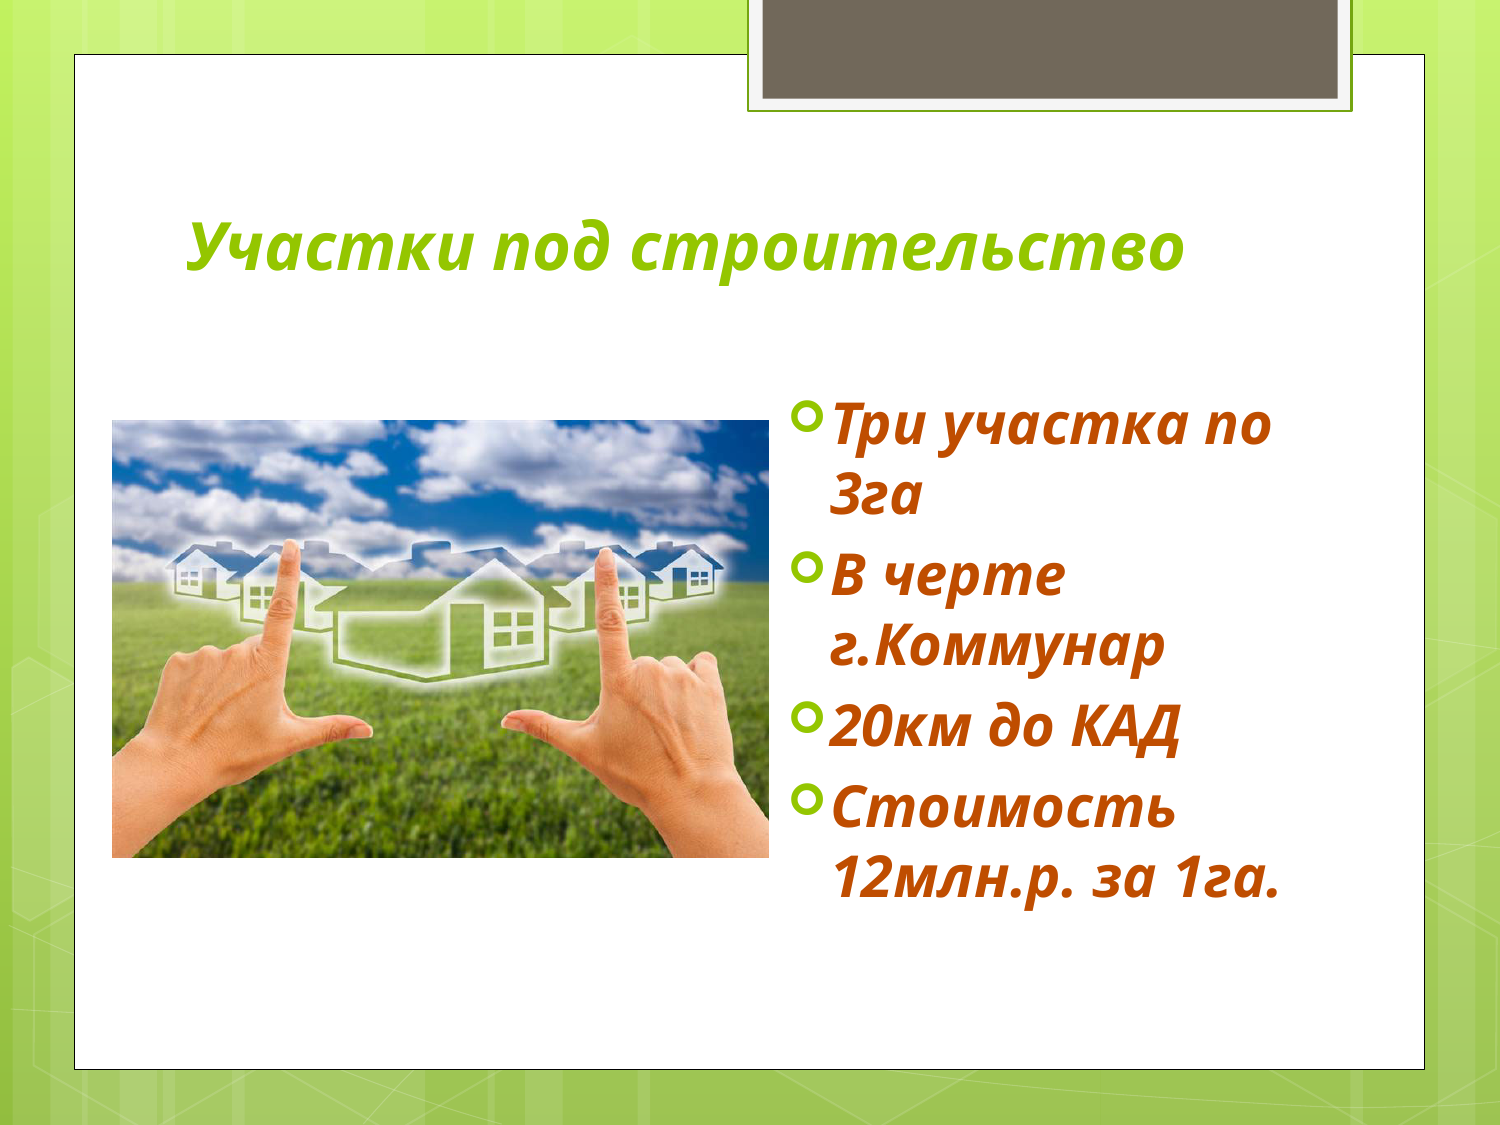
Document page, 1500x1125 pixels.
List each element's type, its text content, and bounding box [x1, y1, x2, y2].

list Три участка по 3га В черте г.Коммунар 20км до КАД Стоимость 12млн.р. за 1га. [761, 379, 1388, 917]
title Участки под строительство [171, 168, 1324, 291]
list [111, 420, 769, 859]
